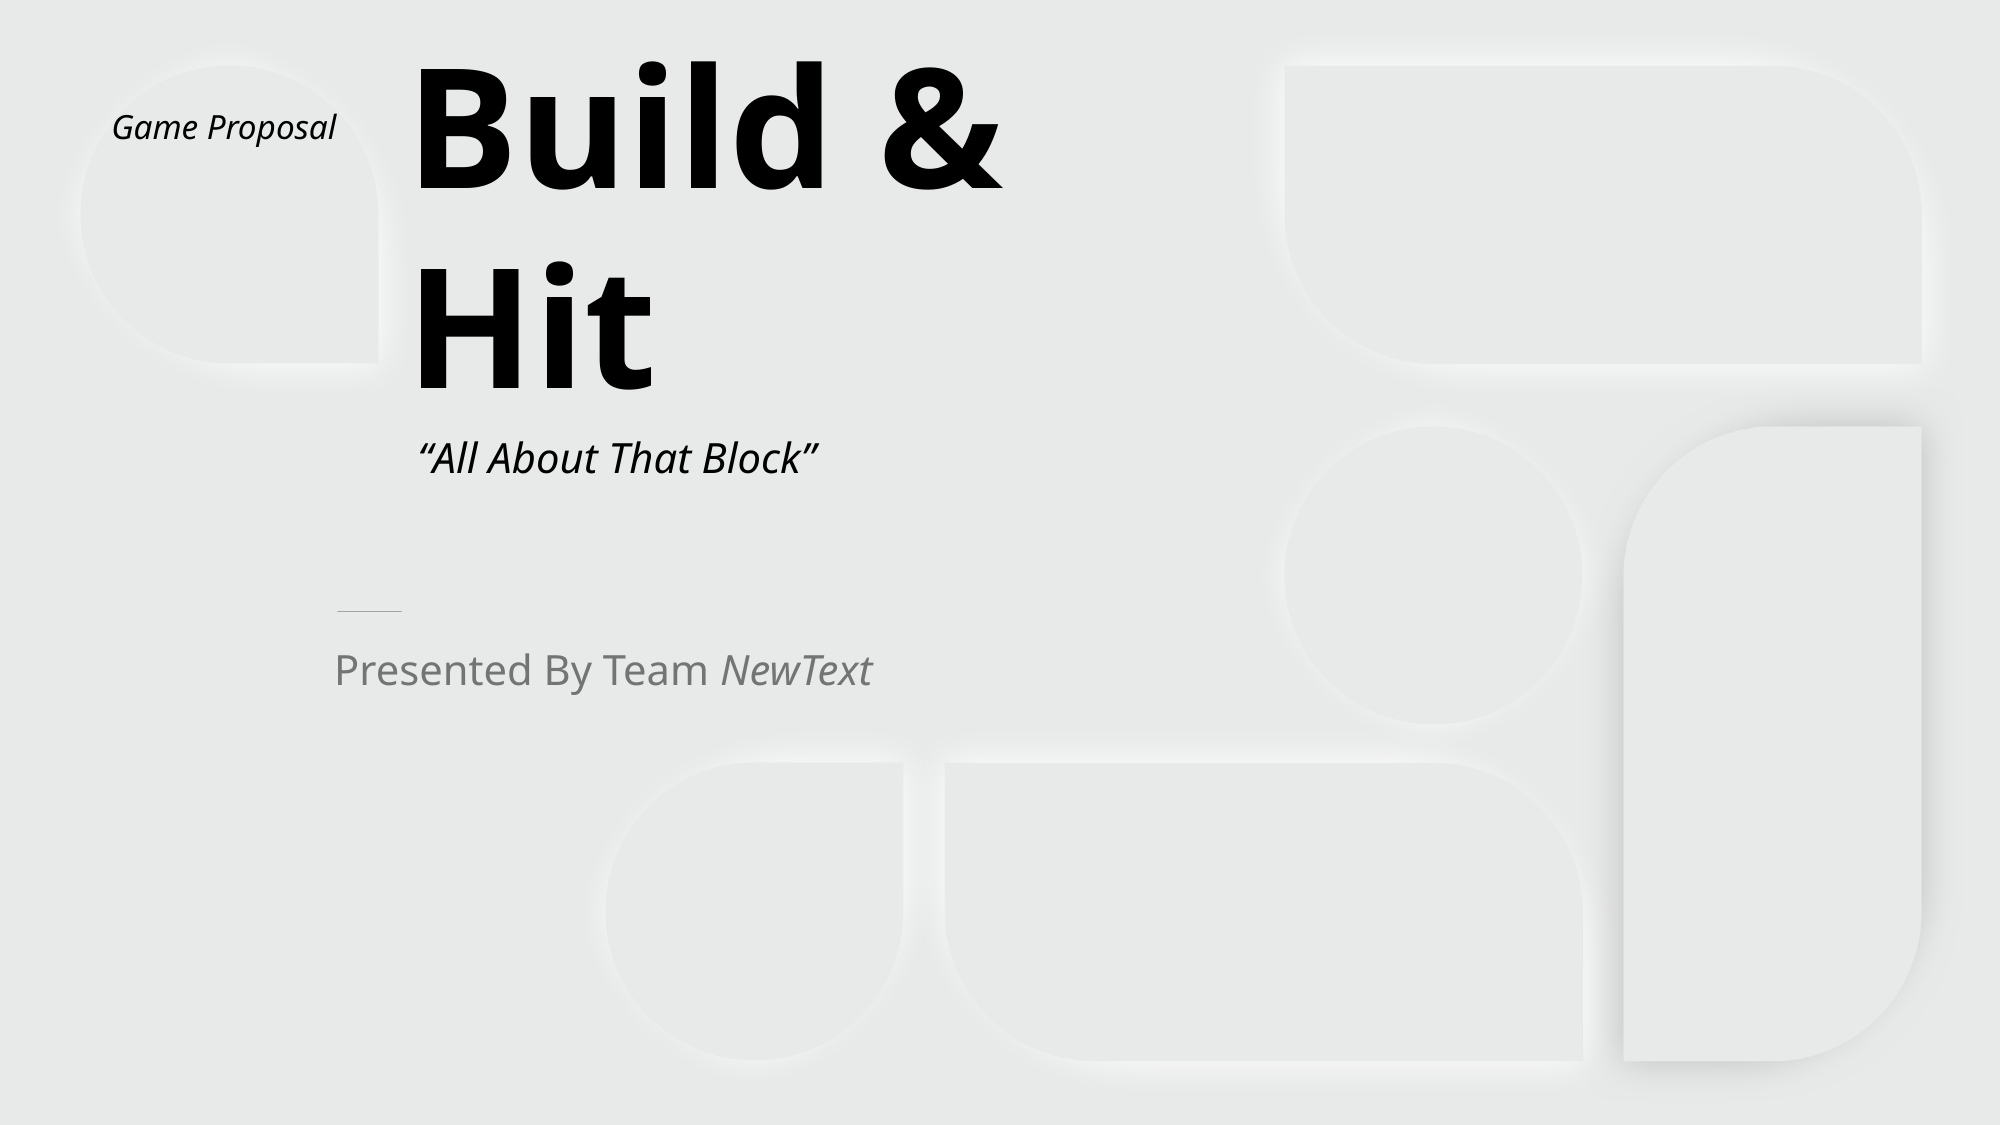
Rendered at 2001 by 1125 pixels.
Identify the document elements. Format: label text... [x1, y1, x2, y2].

text_box Game Proposal [96, 98, 352, 154]
list “All About That Block” [402, 424, 1289, 1078]
title Build & Hit [391, 13, 1278, 424]
subtitle Presented By Team NewText [319, 33, 1205, 702]
